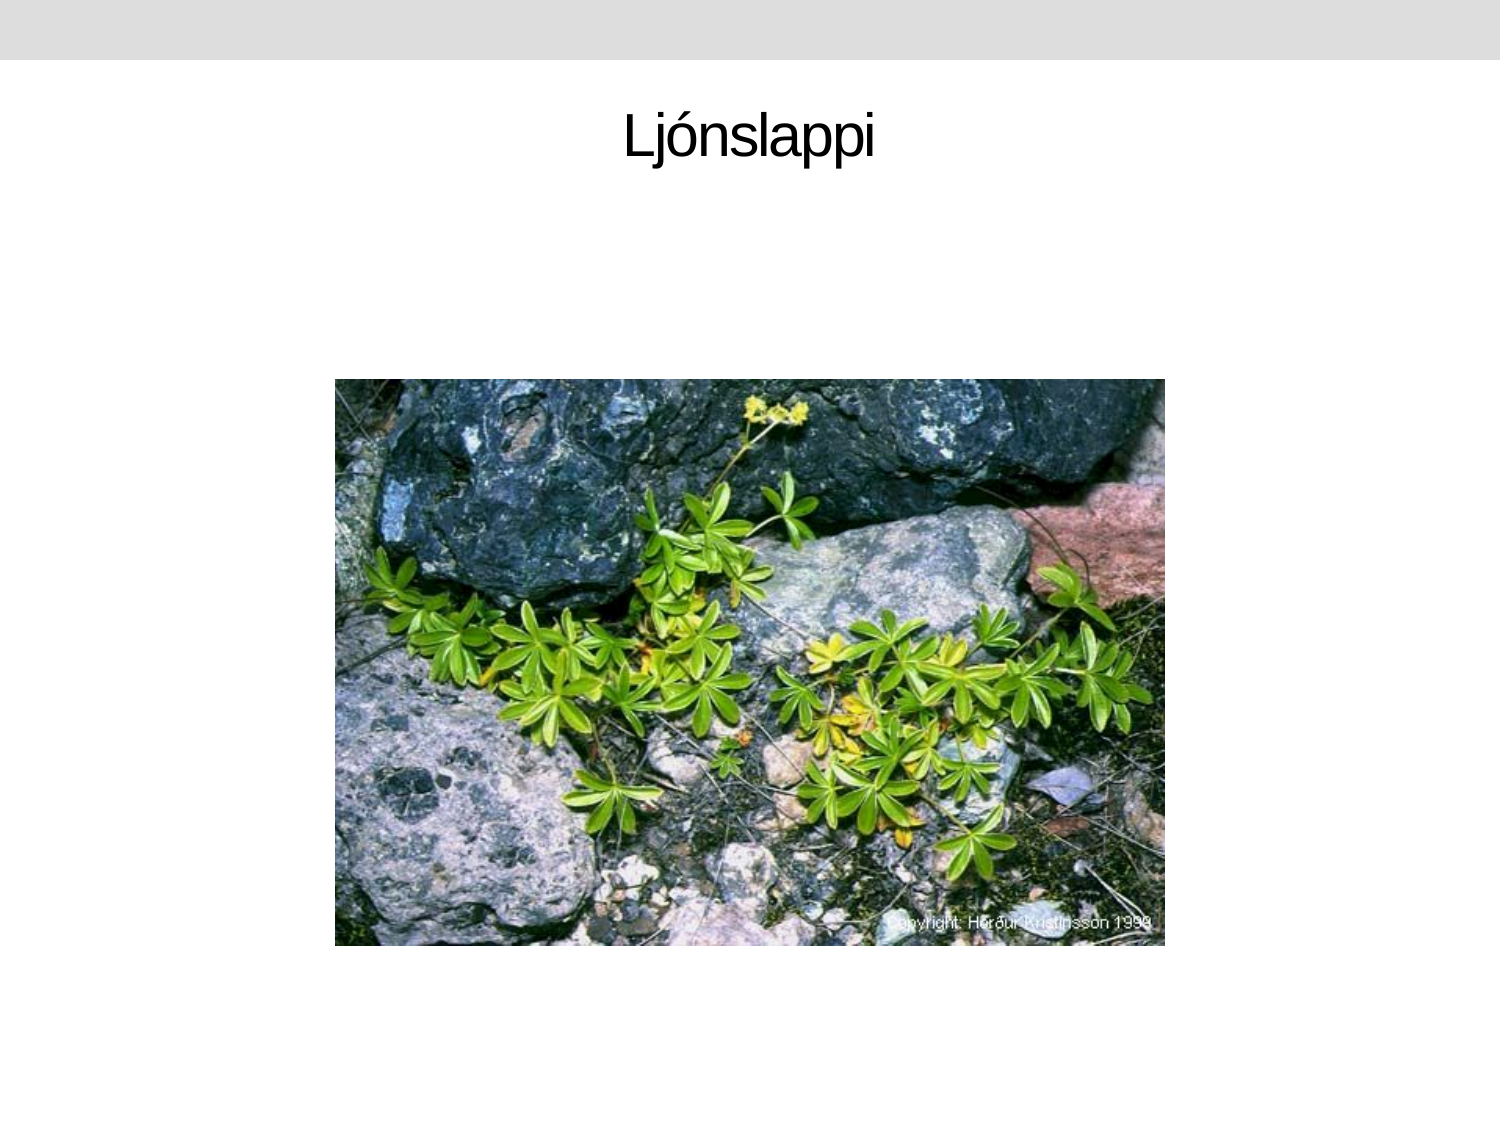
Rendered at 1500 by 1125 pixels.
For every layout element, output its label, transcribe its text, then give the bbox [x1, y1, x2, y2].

title Ljónslappi [75, 87, 1425, 250]
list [335, 379, 1165, 946]
